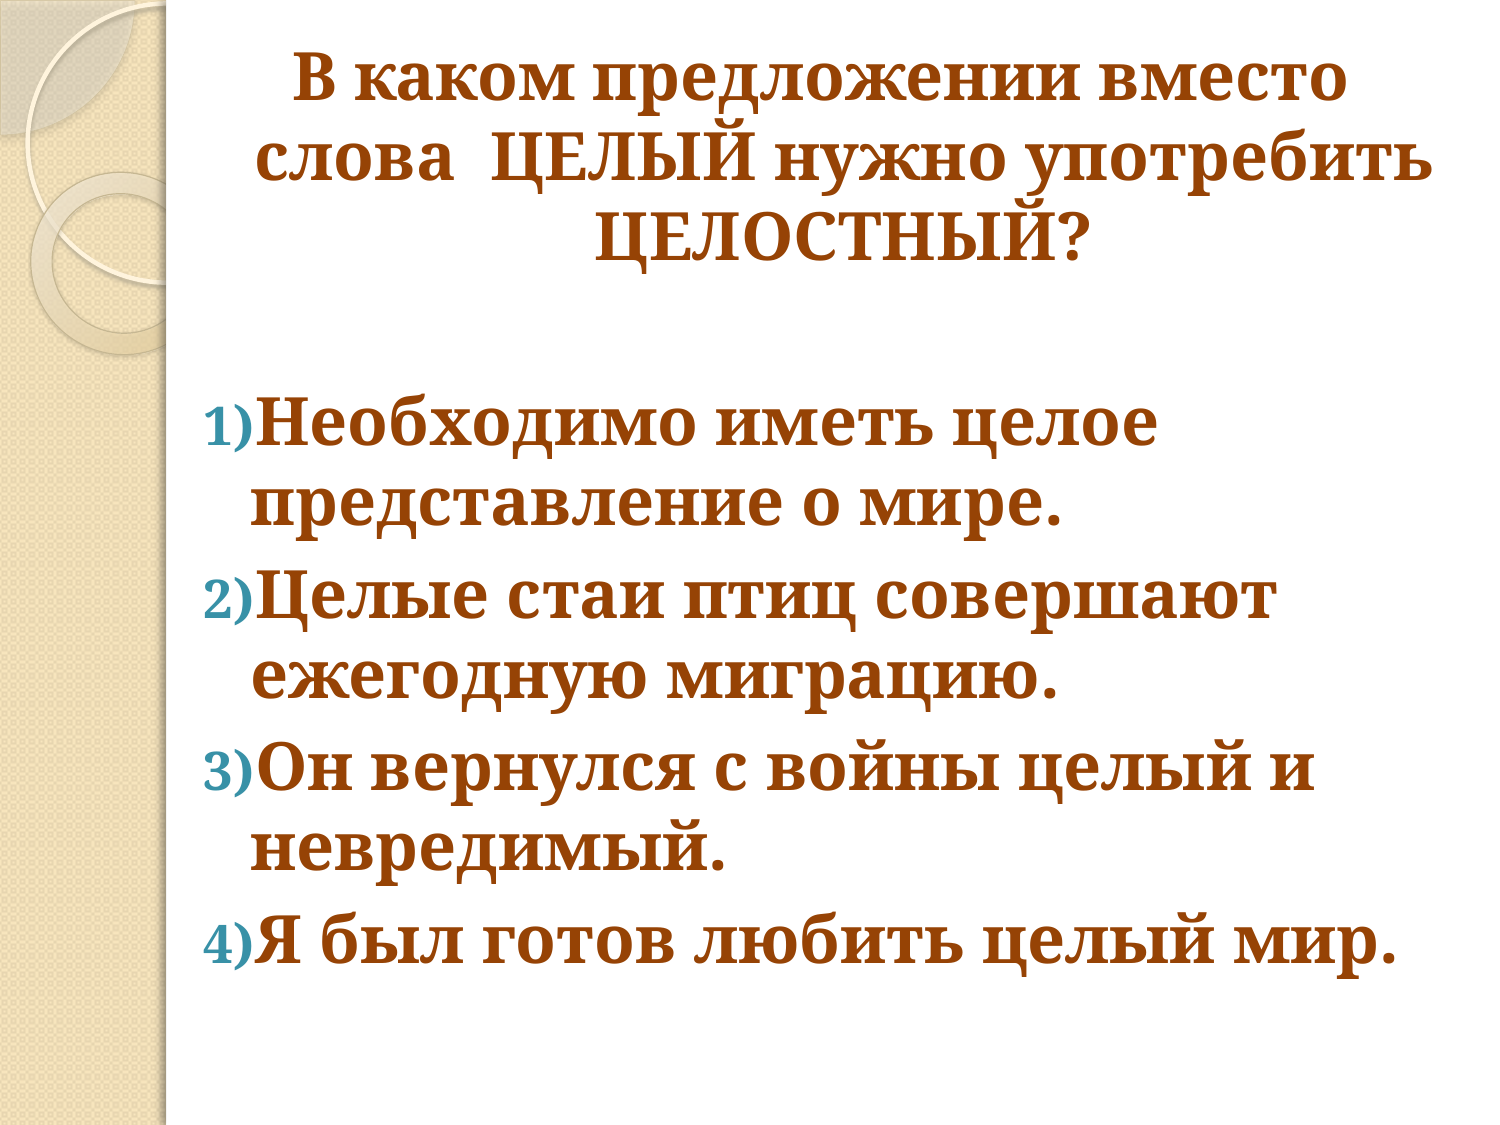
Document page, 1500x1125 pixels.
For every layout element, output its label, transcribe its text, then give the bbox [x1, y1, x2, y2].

list В каком предложении вместо слова ЦЕЛЫЙ нужно употребить ЦЕЛОСТНЫЙ? Необходимо иметь целое представление о мире. Целые стаи птиц совершают ежегодную миграцию. Он вернулся с войны целый и невредимый. Я был готов любить целый мир. [175, 26, 1454, 1102]
